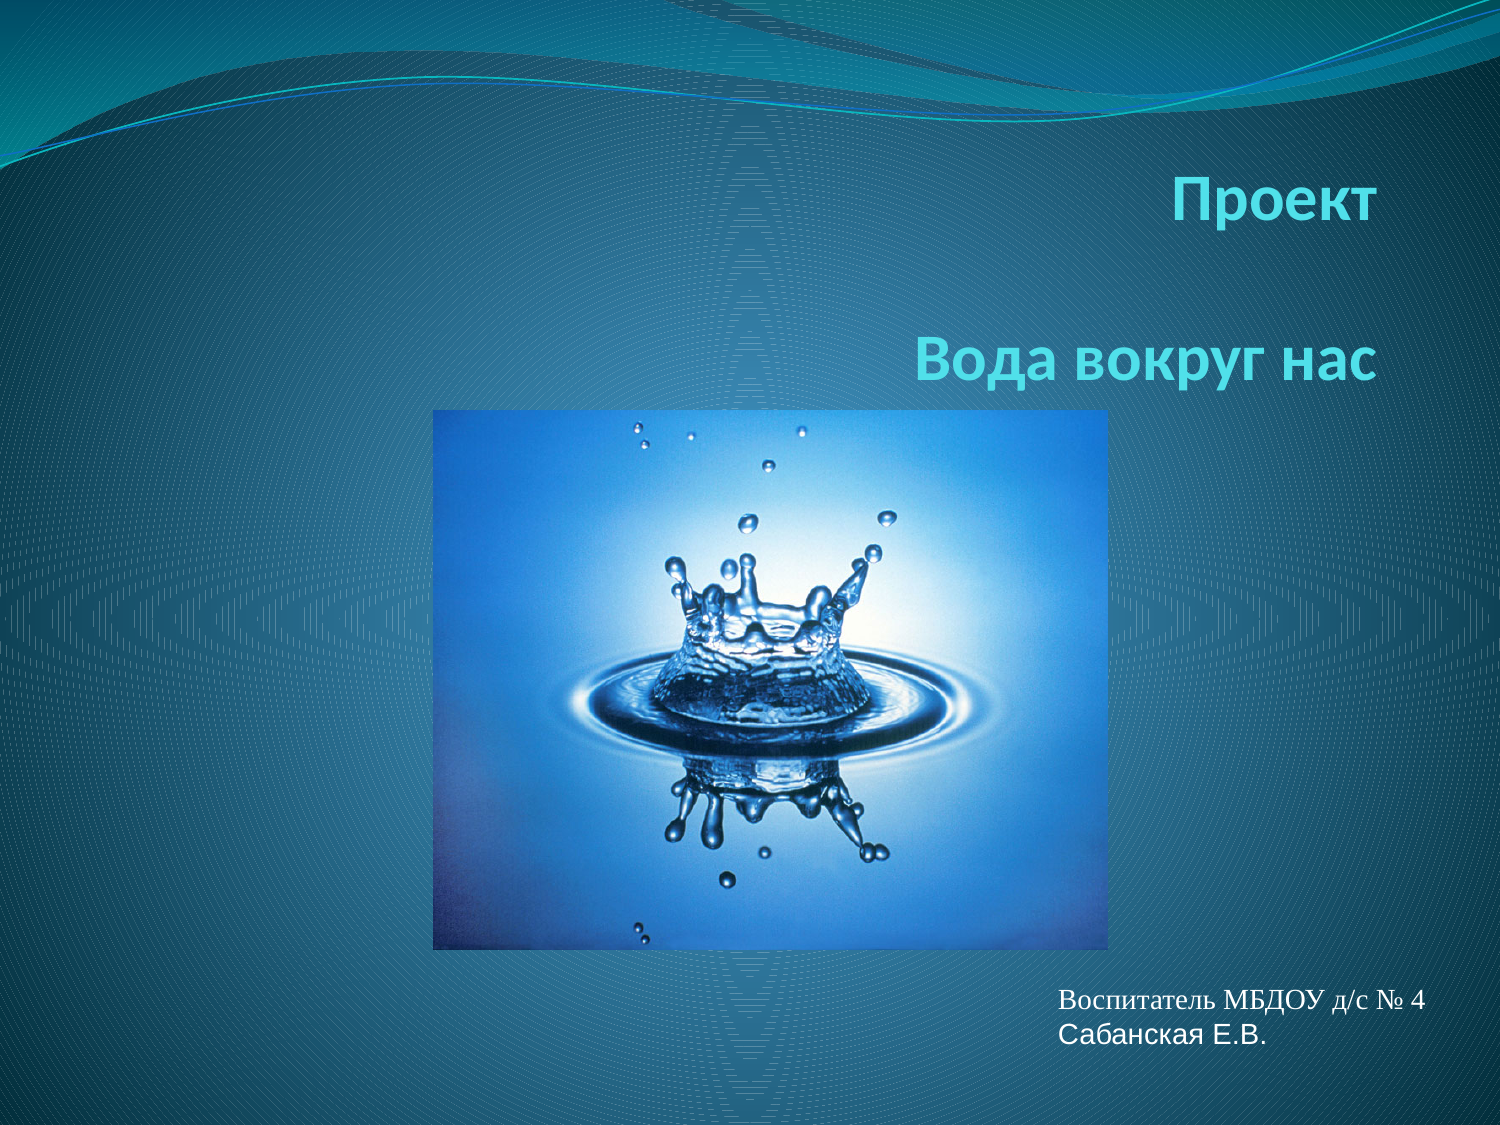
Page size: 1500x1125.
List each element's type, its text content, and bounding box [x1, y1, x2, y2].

title Проект Вода вокруг нас [105, 152, 1381, 394]
picture [433, 409, 1108, 950]
text_box Воспитатель МБДОУ д/с № 4 Сабанская Е.В. [1042, 973, 1480, 1058]
